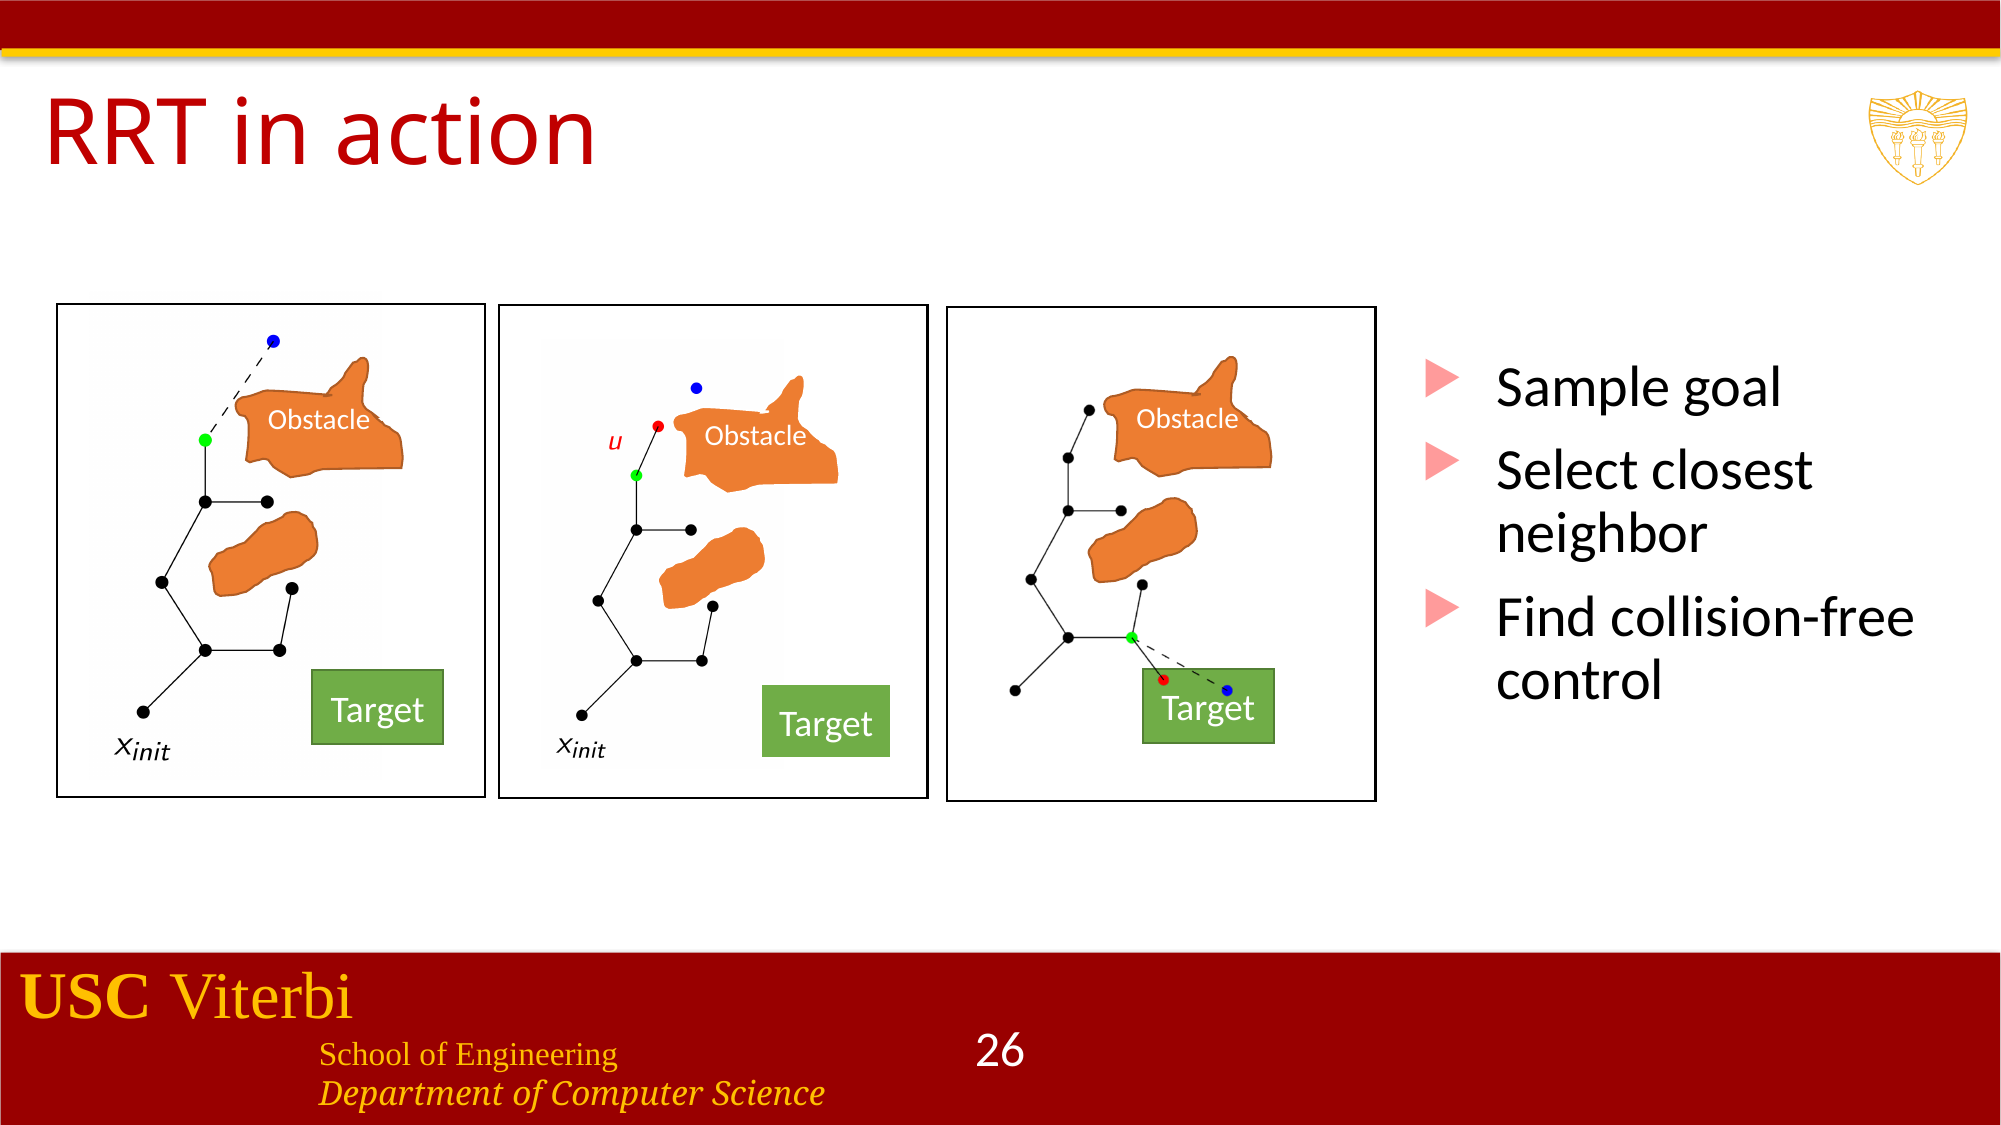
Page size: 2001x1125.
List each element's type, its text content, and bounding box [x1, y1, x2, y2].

picture [1836, 76, 2000, 199]
picture [991, 354, 1256, 747]
text_box [946, 306, 1377, 802]
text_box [89, 291, 444, 780]
slide_number 26 [774, 1016, 1225, 1077]
text_box [56, 303, 486, 798]
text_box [540, 338, 892, 770]
title RRT in action [27, 70, 1819, 199]
list Sample goal Select closest neighbor Find collision-free control [1406, 348, 1933, 759]
text_box [498, 304, 929, 799]
